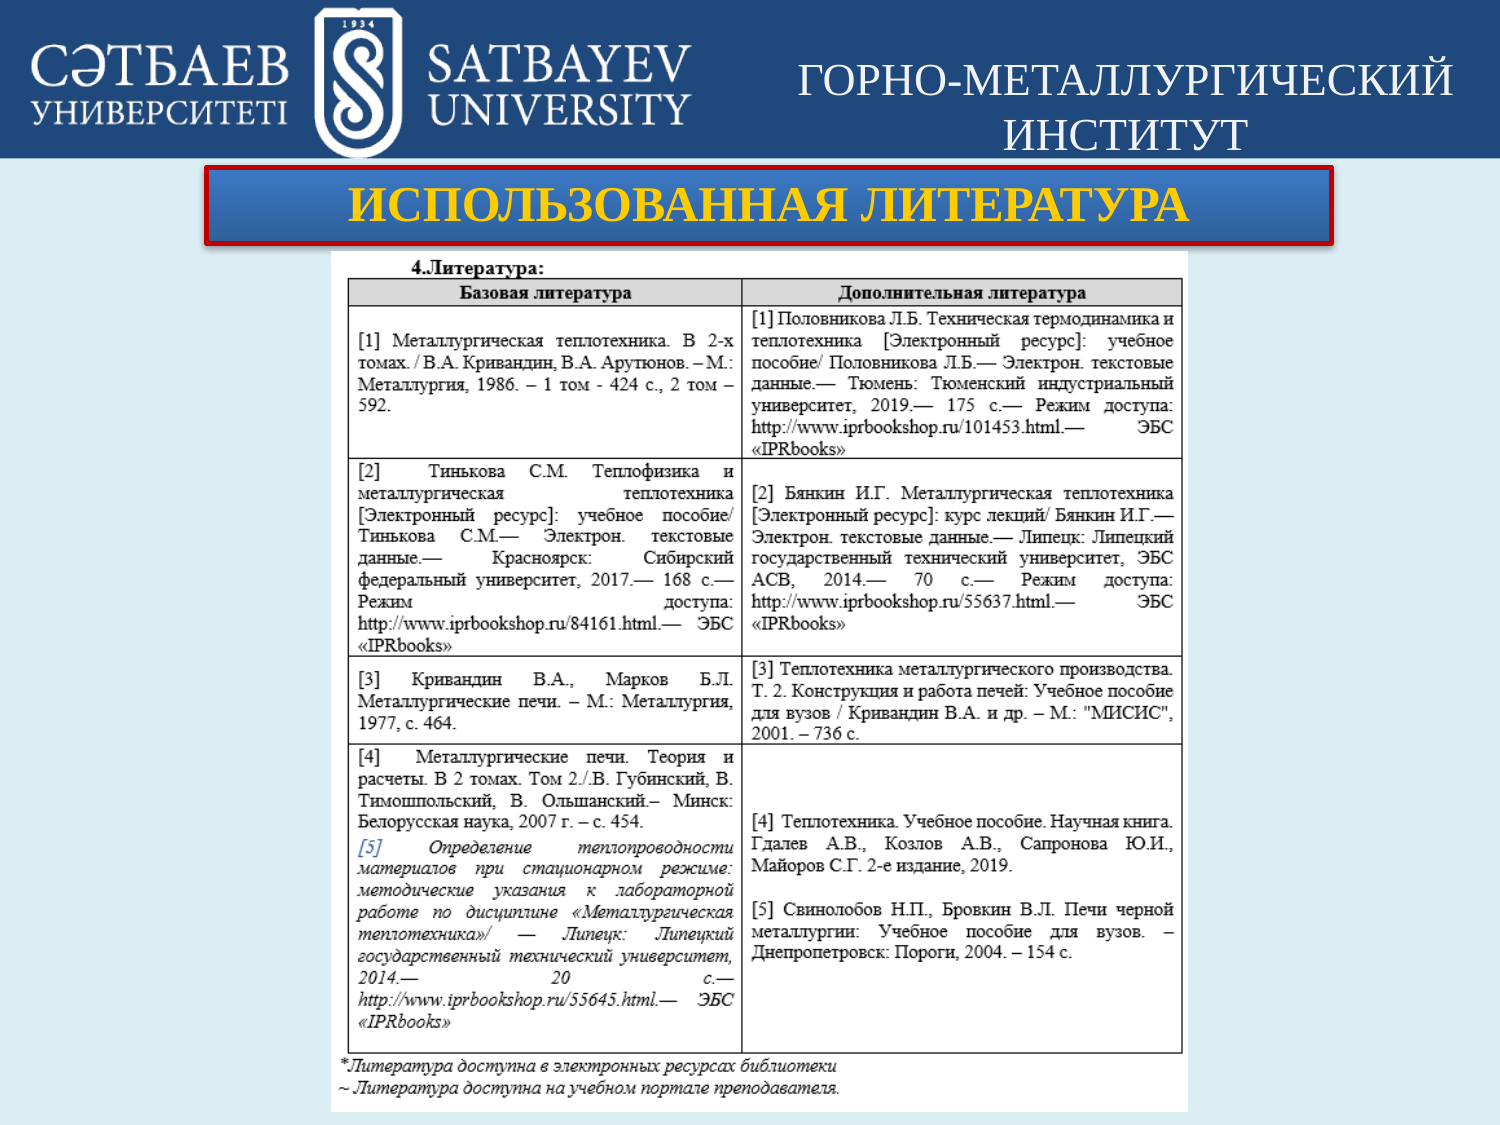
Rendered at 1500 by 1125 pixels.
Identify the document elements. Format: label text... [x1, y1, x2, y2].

picture [30, 6, 692, 159]
text_box [0, 0, 1500, 160]
text_box ИСПОЛЬЗОВАННАЯ ЛИТЕРАТУРА [206, 166, 1332, 244]
picture [331, 251, 1188, 1112]
text_box ГОРНО-МЕТАЛЛУРГИЧЕСКИЙ ИНСТИТУТ [697, 42, 1500, 167]
